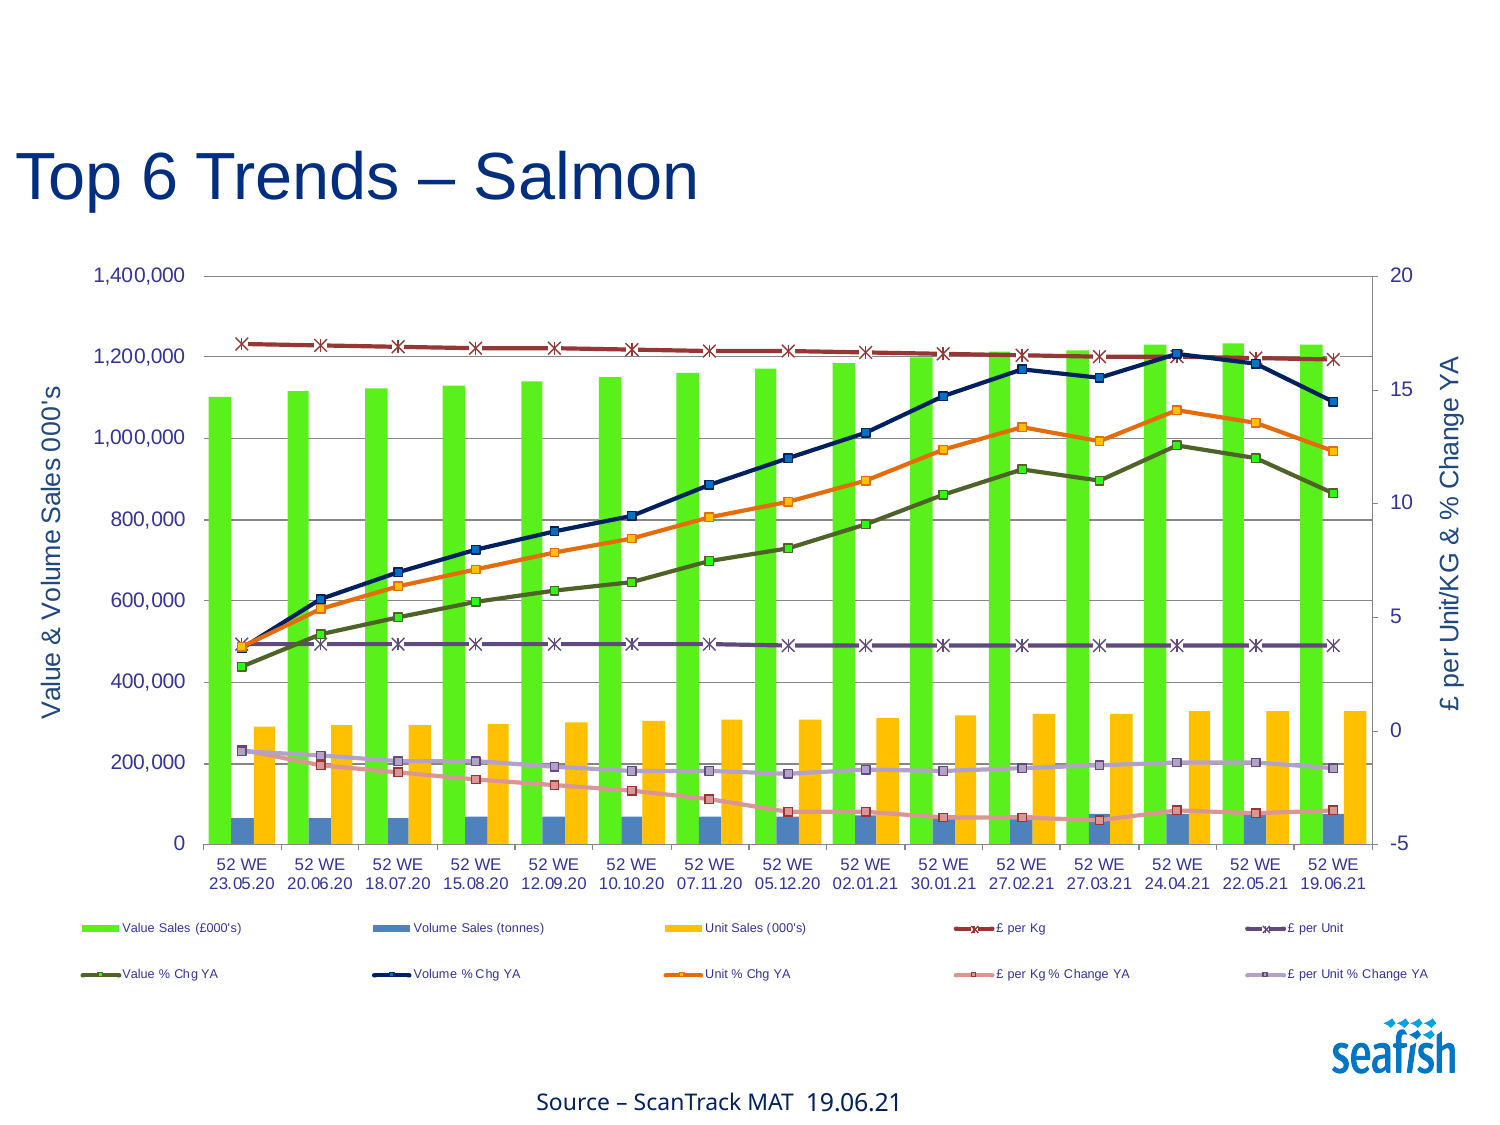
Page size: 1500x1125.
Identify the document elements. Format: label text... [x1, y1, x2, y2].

picture [21, 249, 1488, 1074]
text_box Top 6 Trends – Salmon [0, 119, 1419, 227]
picture [733, 1081, 974, 1115]
text_box Source – ScanTrack MAT [508, 1079, 823, 1123]
